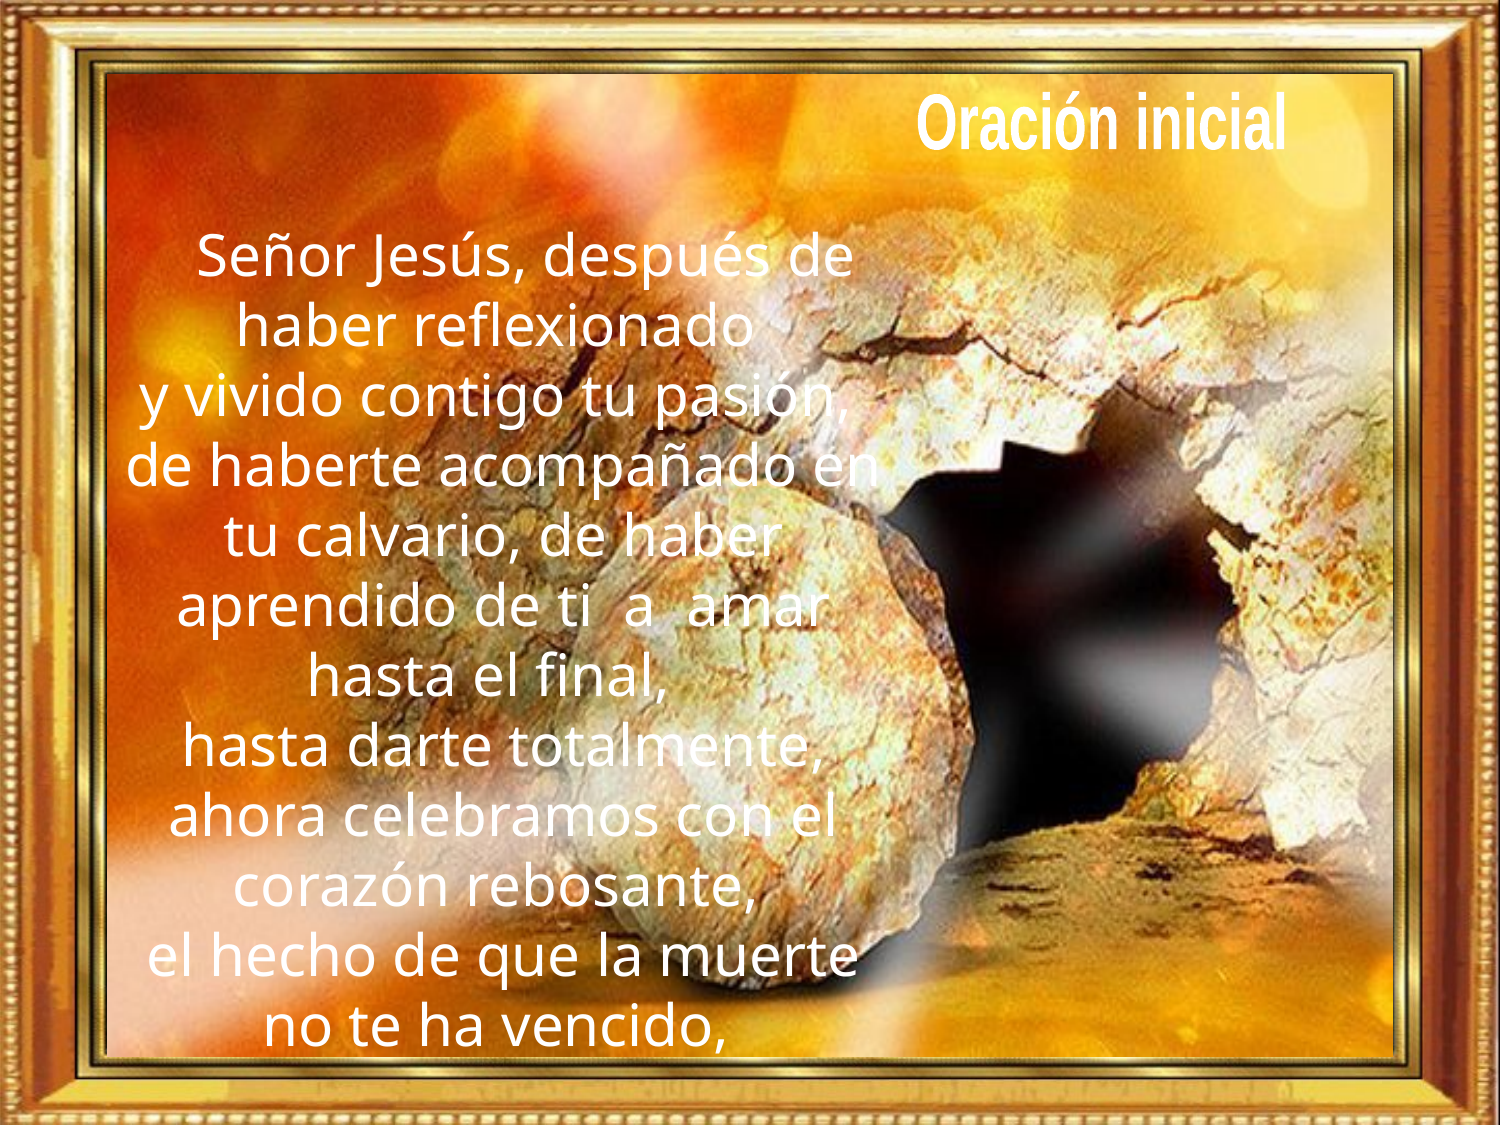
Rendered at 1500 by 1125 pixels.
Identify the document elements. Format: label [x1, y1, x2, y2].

picture [0, 0, 1500, 1125]
text_box [100, 210, 106, 991]
